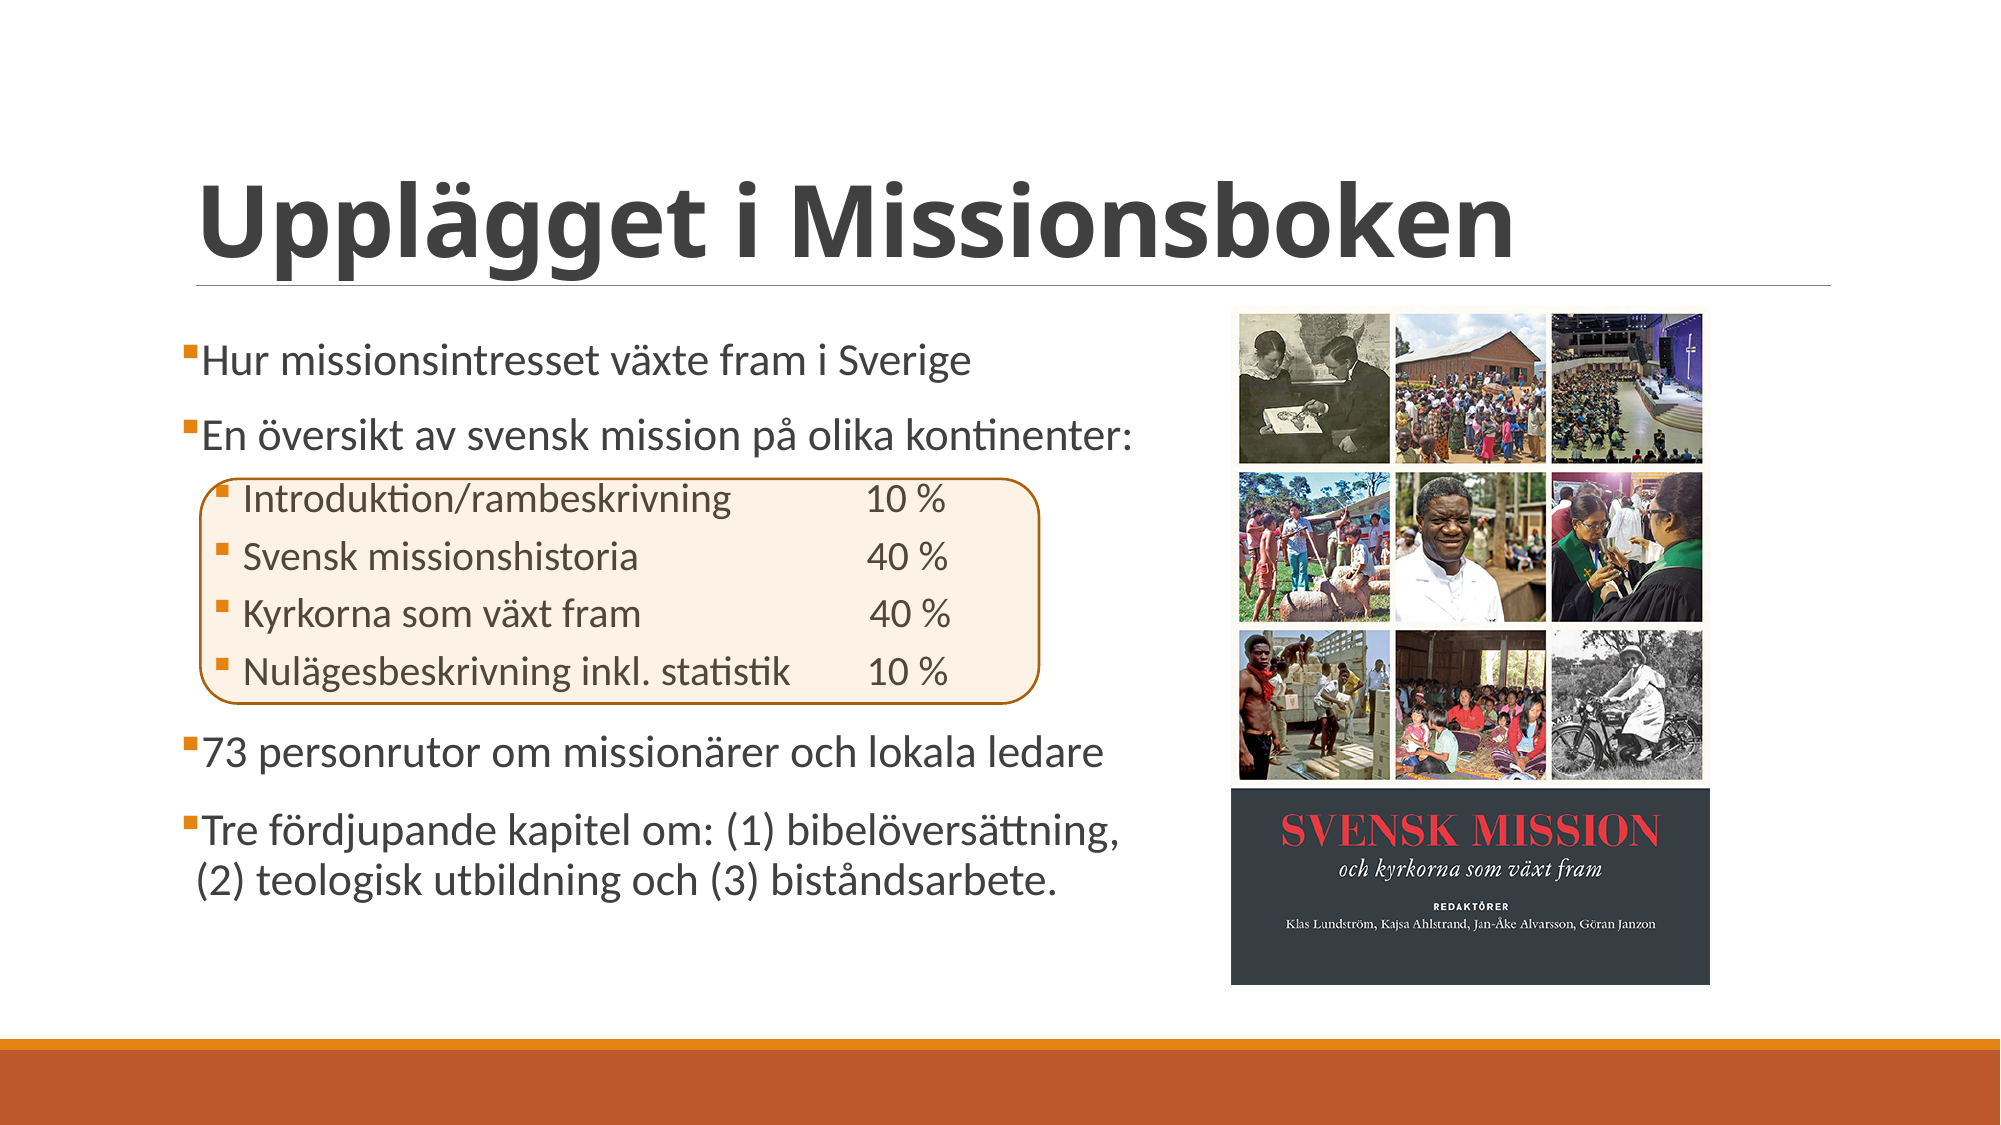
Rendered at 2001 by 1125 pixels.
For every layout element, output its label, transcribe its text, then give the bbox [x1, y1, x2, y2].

text_box [199, 477, 1041, 705]
title Upplägget i Missionsboken [180, 47, 1830, 285]
list Hur missionsintresset växte fram i Sverige En översikt av svensk mission på olika kontinenter: Introduktion/rambeskrivning 10 % Svensk missionshistoria 40 % Kyrkorna som växt fram 40 % Nulägesbeskrivning inkl. statistik 10 % 73 personrutor om missionärer och lokala ledare Tre fördjupande kapitel om: (1) bibelöversättning, (2) teologisk utbildning och (3) biståndsarbete. [180, 328, 1172, 963]
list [1231, 305, 1710, 986]
